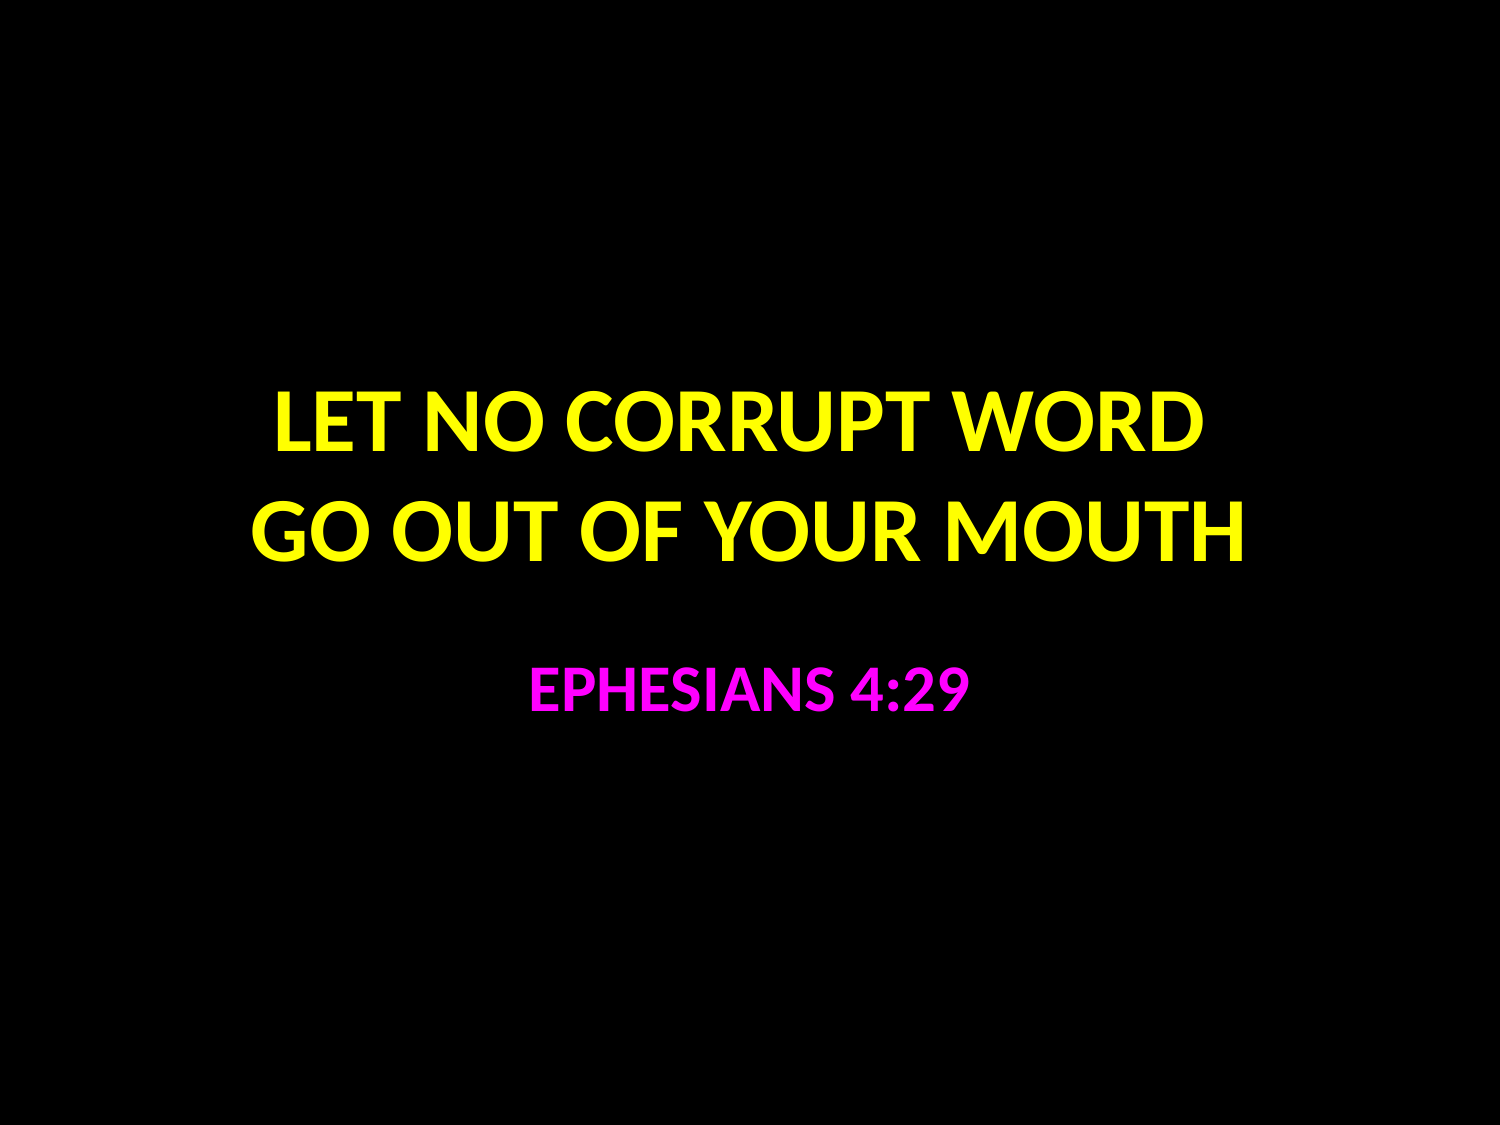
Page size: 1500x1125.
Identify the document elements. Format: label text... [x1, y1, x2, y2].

subtitle EPHESIANS 4:29 [225, 637, 1275, 925]
title LET NO CORRUPT WORD GO OUT OF YOUR MOUTH [112, 349, 1388, 591]
